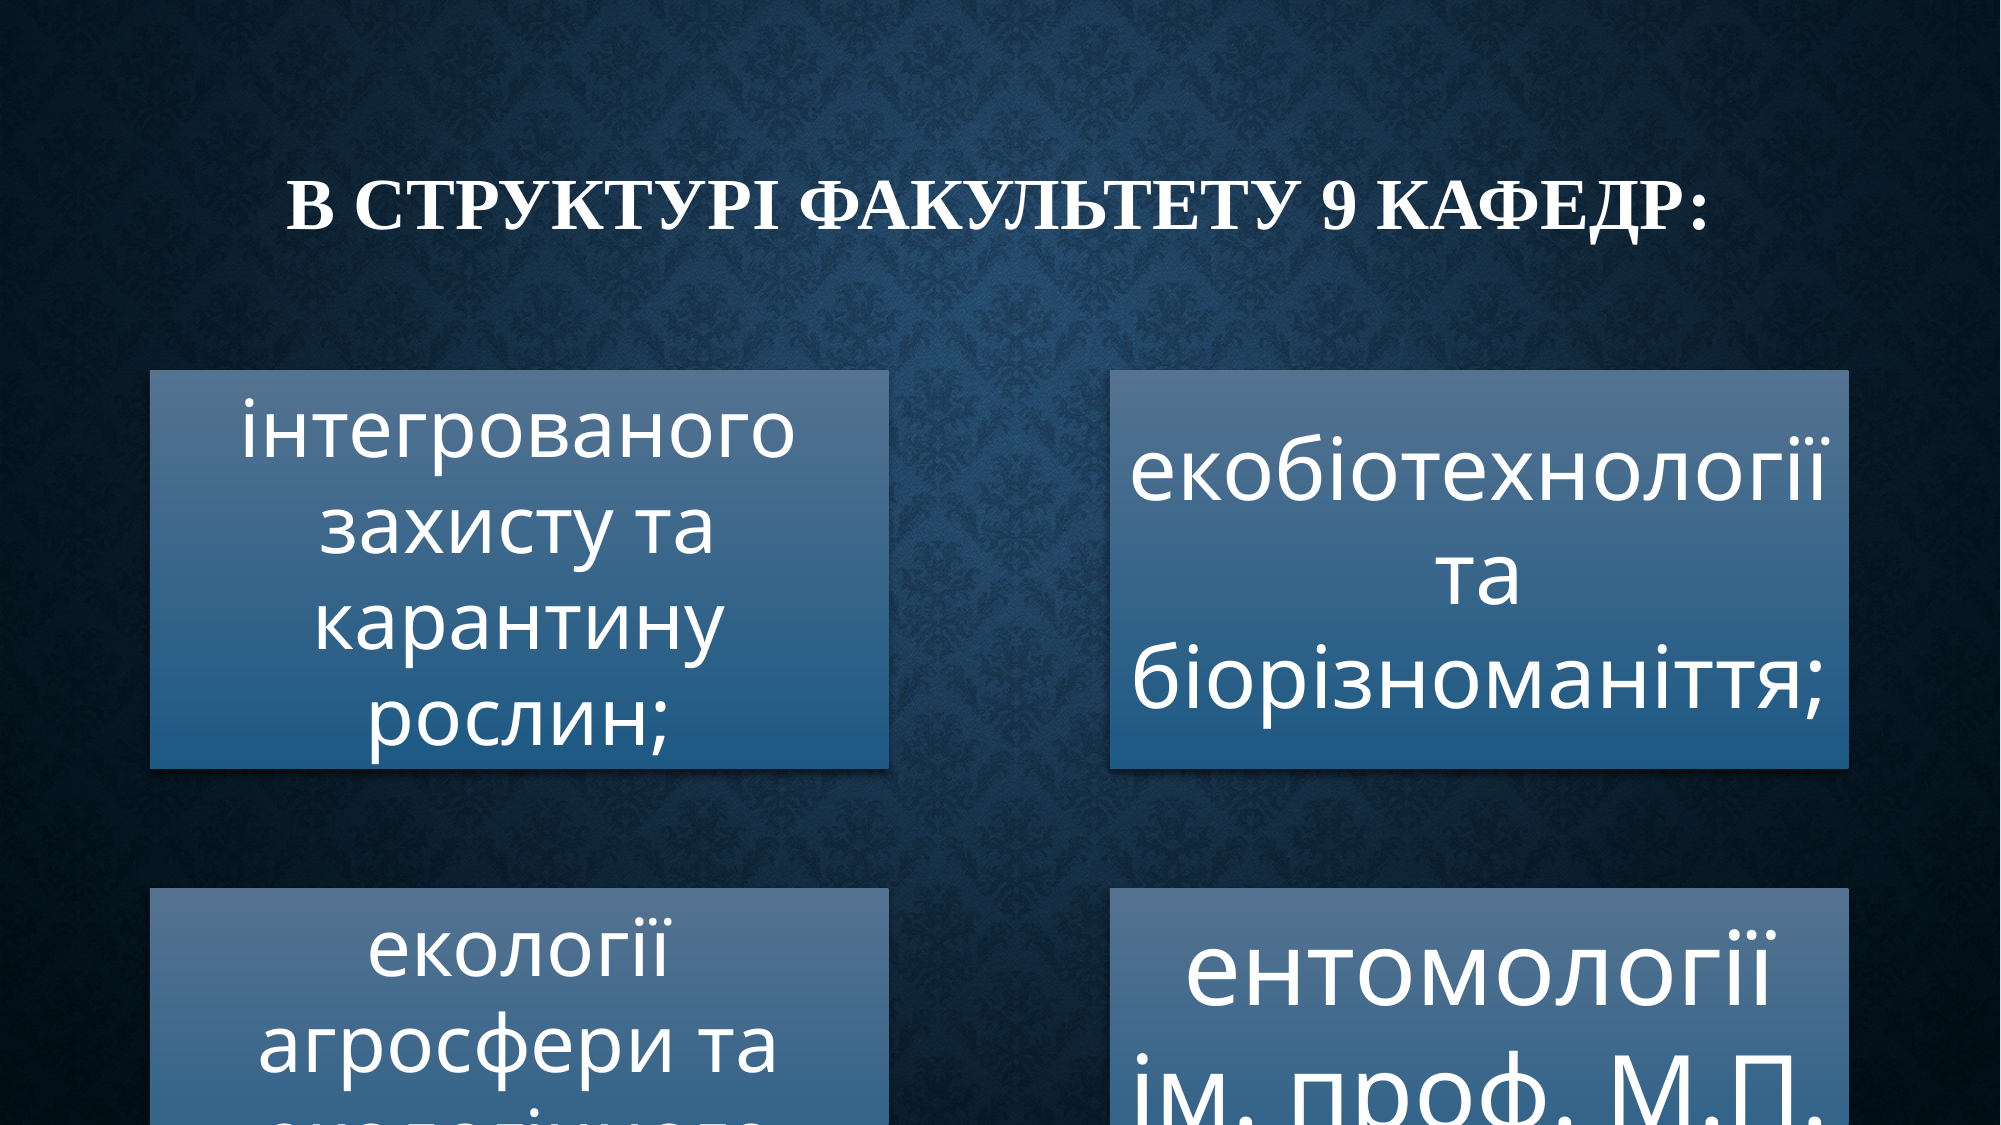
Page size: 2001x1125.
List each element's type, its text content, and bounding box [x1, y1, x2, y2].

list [149, 369, 1849, 913]
title В структурі факультету 9 кафедр: [150, 99, 1849, 318]
